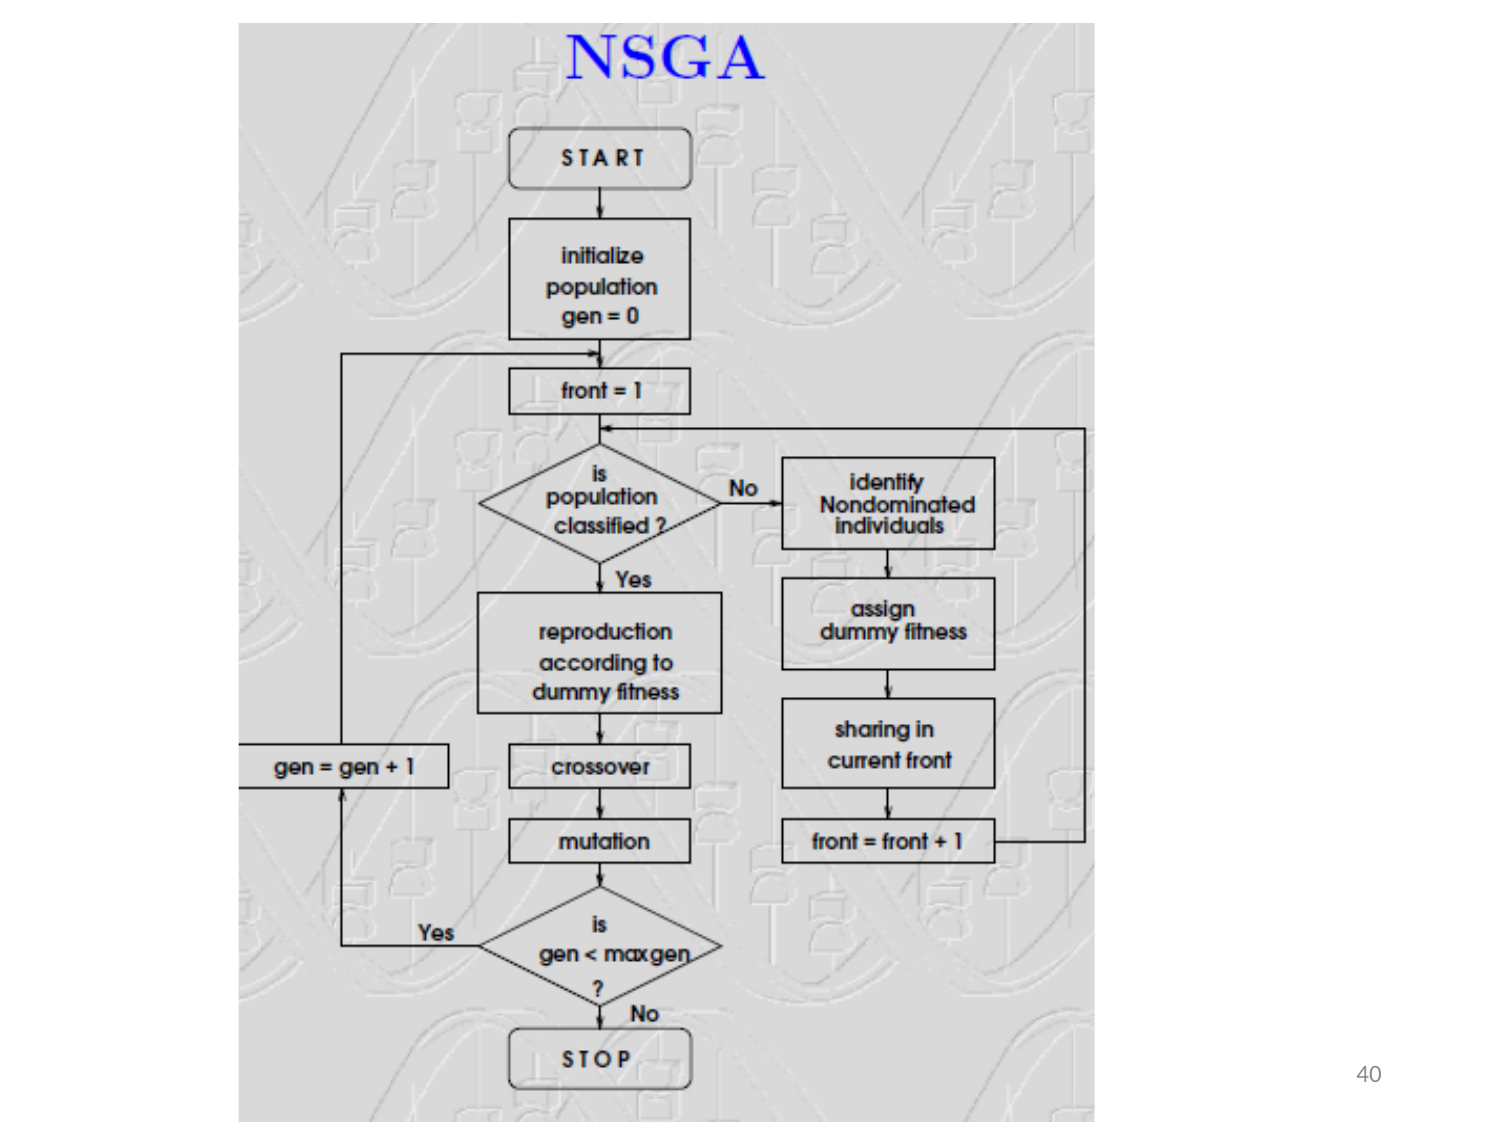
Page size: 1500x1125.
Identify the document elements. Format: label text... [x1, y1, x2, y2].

slide_number 40 [1095, 1042, 1397, 1103]
picture [238, 23, 1095, 1122]
